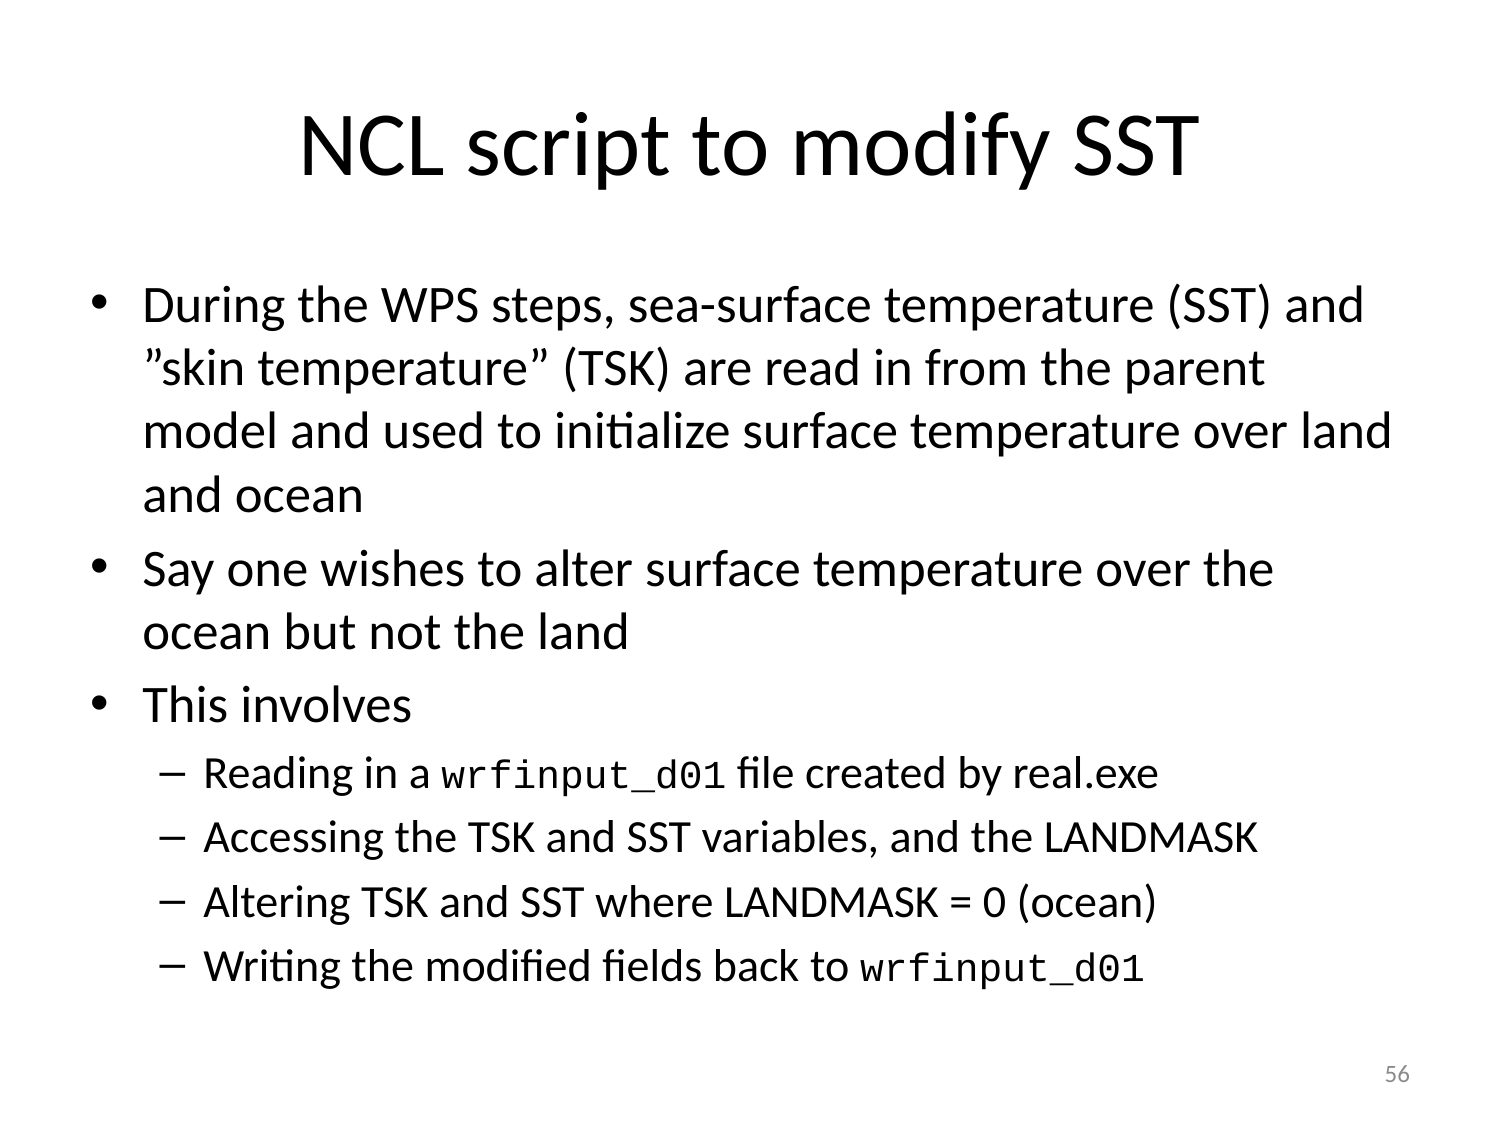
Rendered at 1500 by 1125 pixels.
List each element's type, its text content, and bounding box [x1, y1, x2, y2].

slide_number 56 [1074, 1042, 1425, 1103]
title NCL script to modify SST [75, 45, 1425, 233]
list During the WPS steps, sea-surface temperature (SST) and ”skin temperature” (TSK) are read in from the parent model and used to initialize surface temperature over land and ocean Say one wishes to alter surface temperature over the ocean but not the land This involves Reading in a wrfinput_d01 file created by real.exe Accessing the TSK and SST variables, and the LANDMASK Altering TSK and SST where LANDMASK = 0 (ocean) Writing the modified fields back to wrfinput_d01 [75, 262, 1425, 1005]
